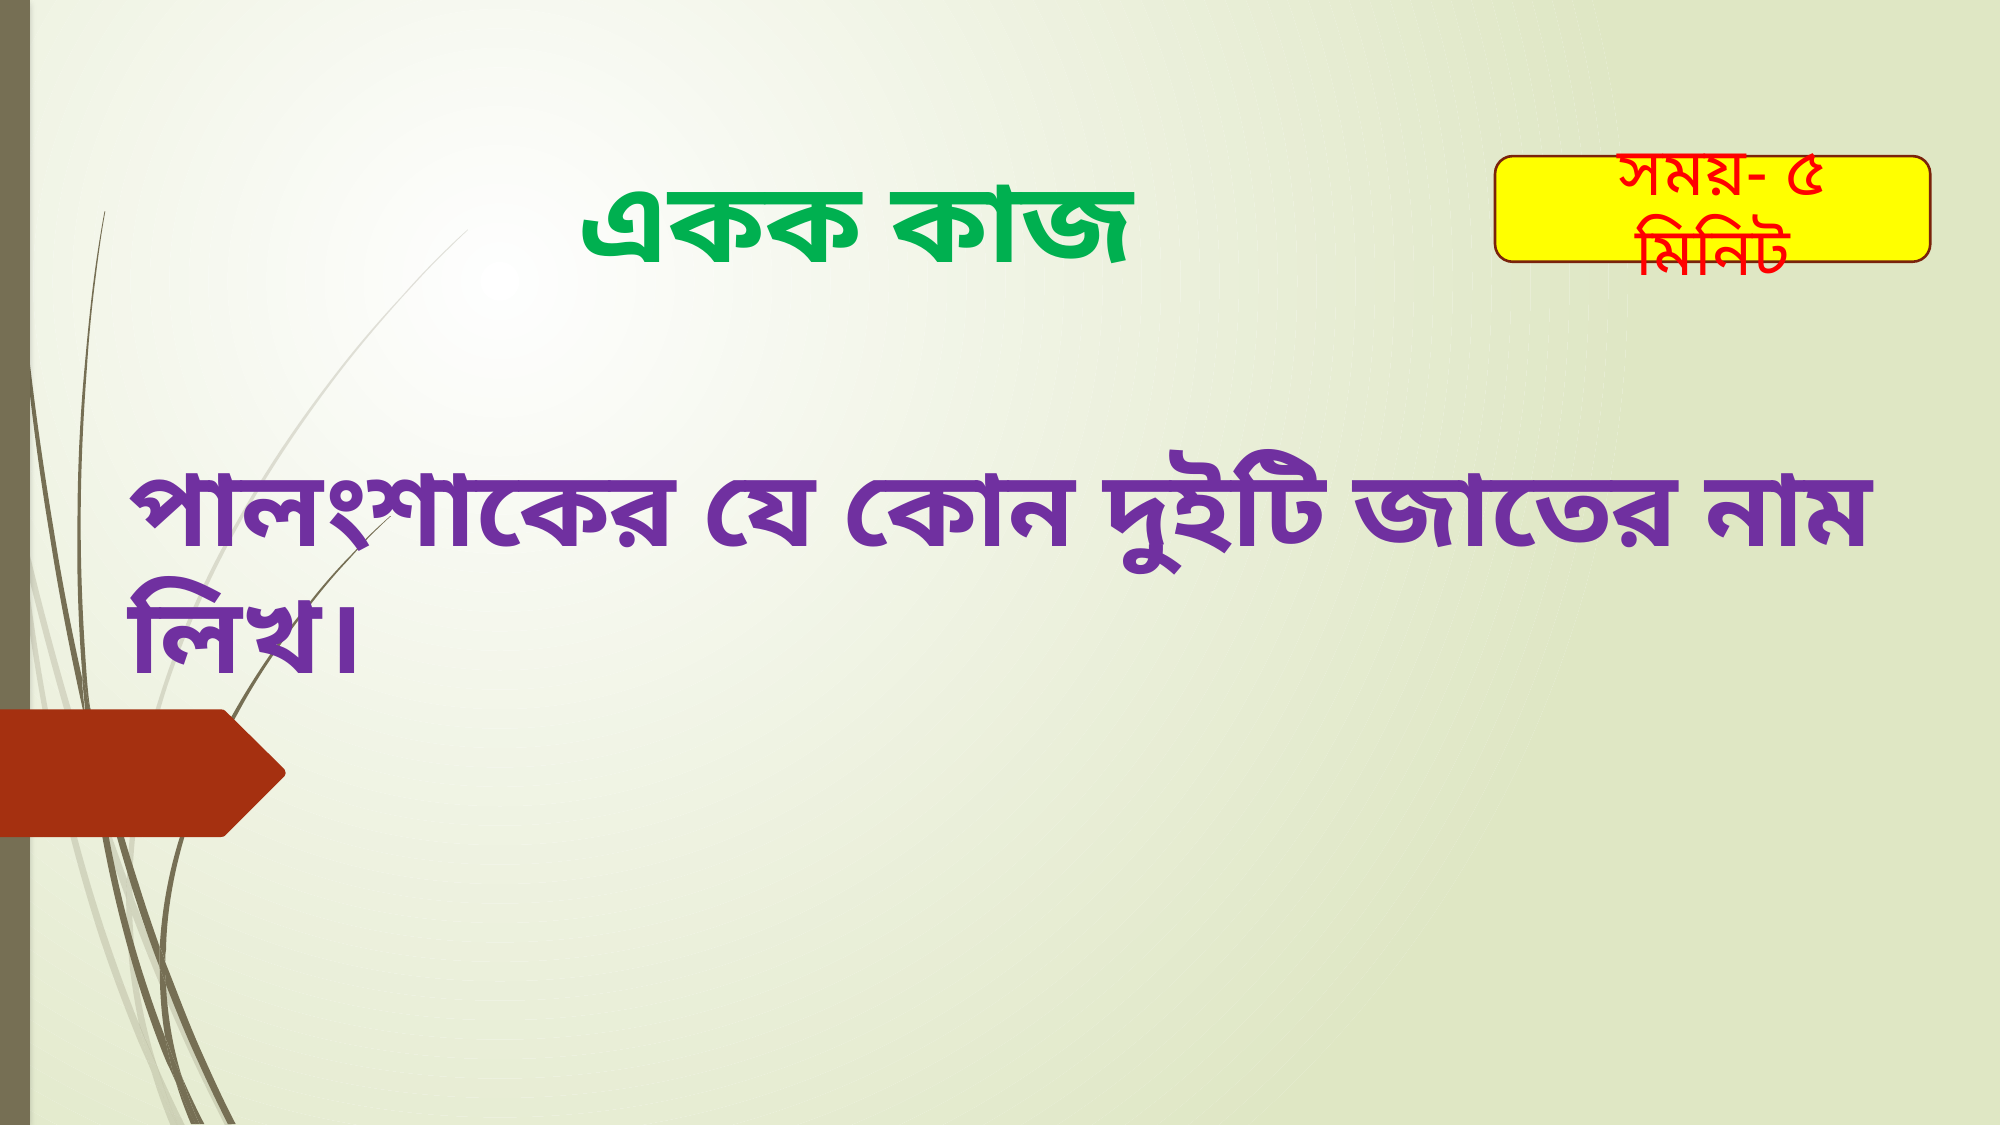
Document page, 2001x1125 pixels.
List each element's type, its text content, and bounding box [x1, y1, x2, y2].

text_box সময়- ৫ মিনিট [1493, 154, 1932, 264]
subtitle পালংশাকের যে কোন দুইটি জাতের নাম লিখ। [113, 433, 1931, 706]
title একক কাজ [400, 125, 1314, 293]
